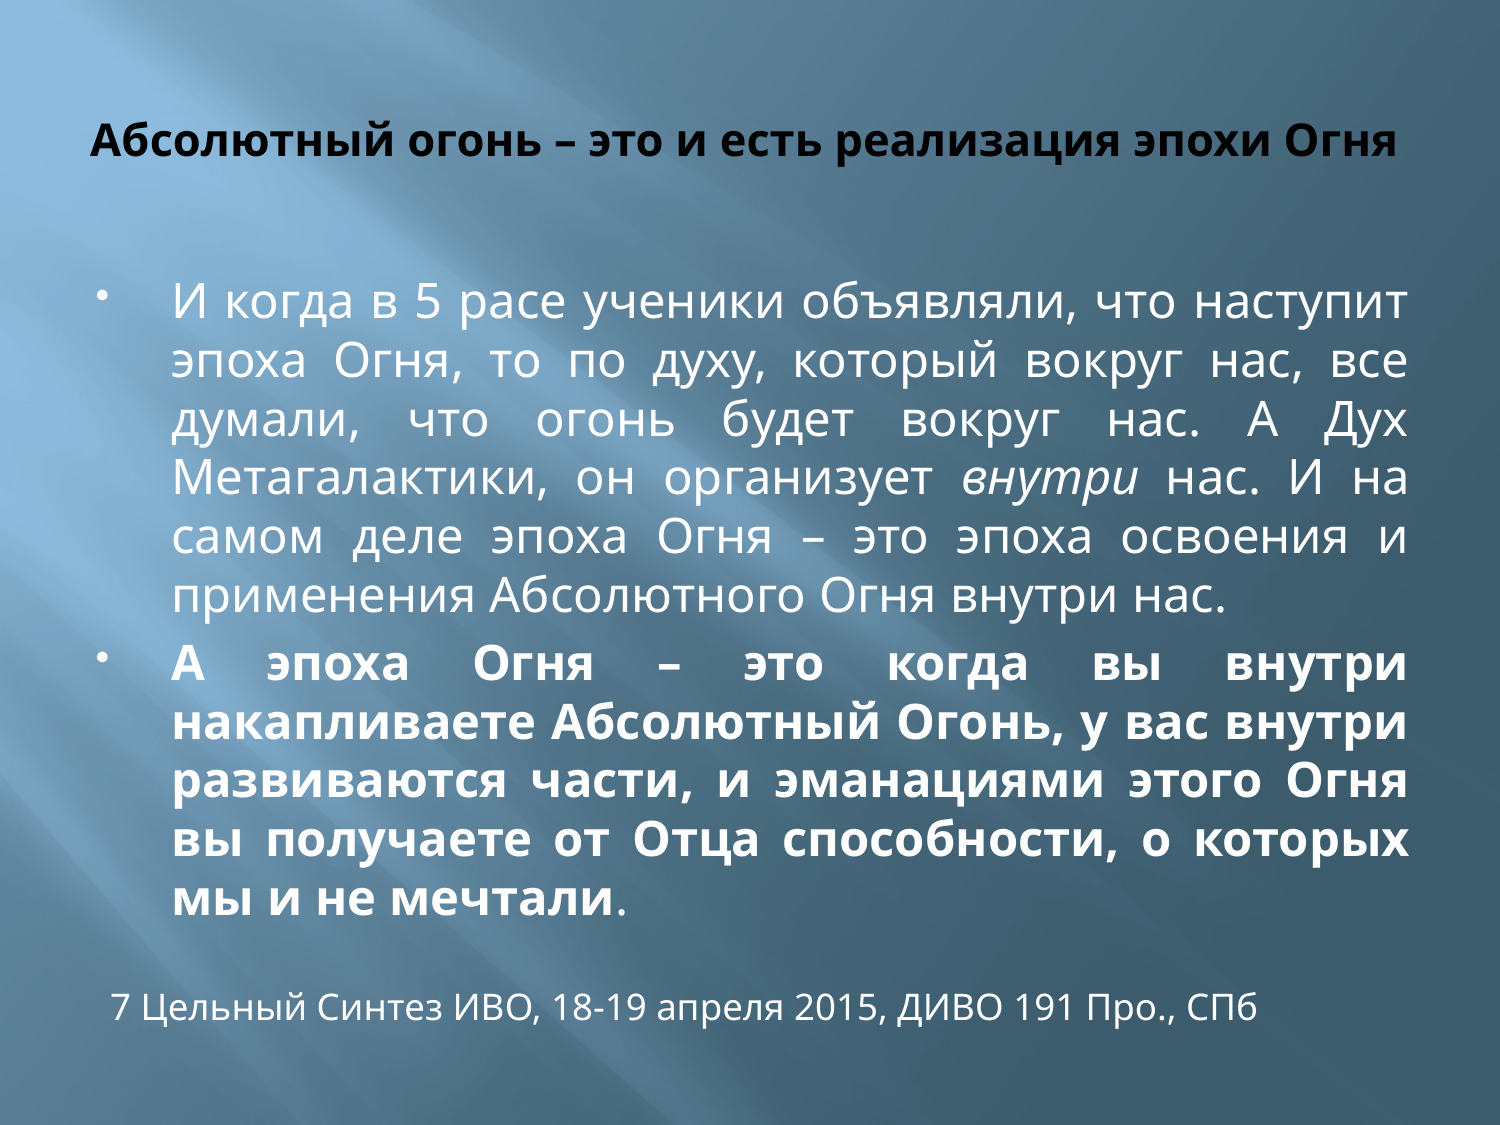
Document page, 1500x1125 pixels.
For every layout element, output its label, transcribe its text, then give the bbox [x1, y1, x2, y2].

list И когда в 5 расе ученики объявляли, что наступит эпоха Огня, то по духу, который вокруг нас, все думали, что огонь будет вокруг нас. А Дух Метагалактики, он организует внутри нас. И на самом деле эпоха Огня – это эпоха освоения и применения Абсолютного Огня внутри нас. А эпоха Огня – это когда вы внутри накапливаете Абсолютный Огонь, у вас внутри развиваются части, и эманациями этого Огня вы получаете от Отца способности, о которых мы и не мечтали. 7 Цельный Синтез ИВО, 18-19 апреля 2015, ДИВО 191 Про., СПб [75, 262, 1425, 1035]
title Абсолютный огонь – это и есть реализация эпохи Огня [75, 45, 1425, 233]
